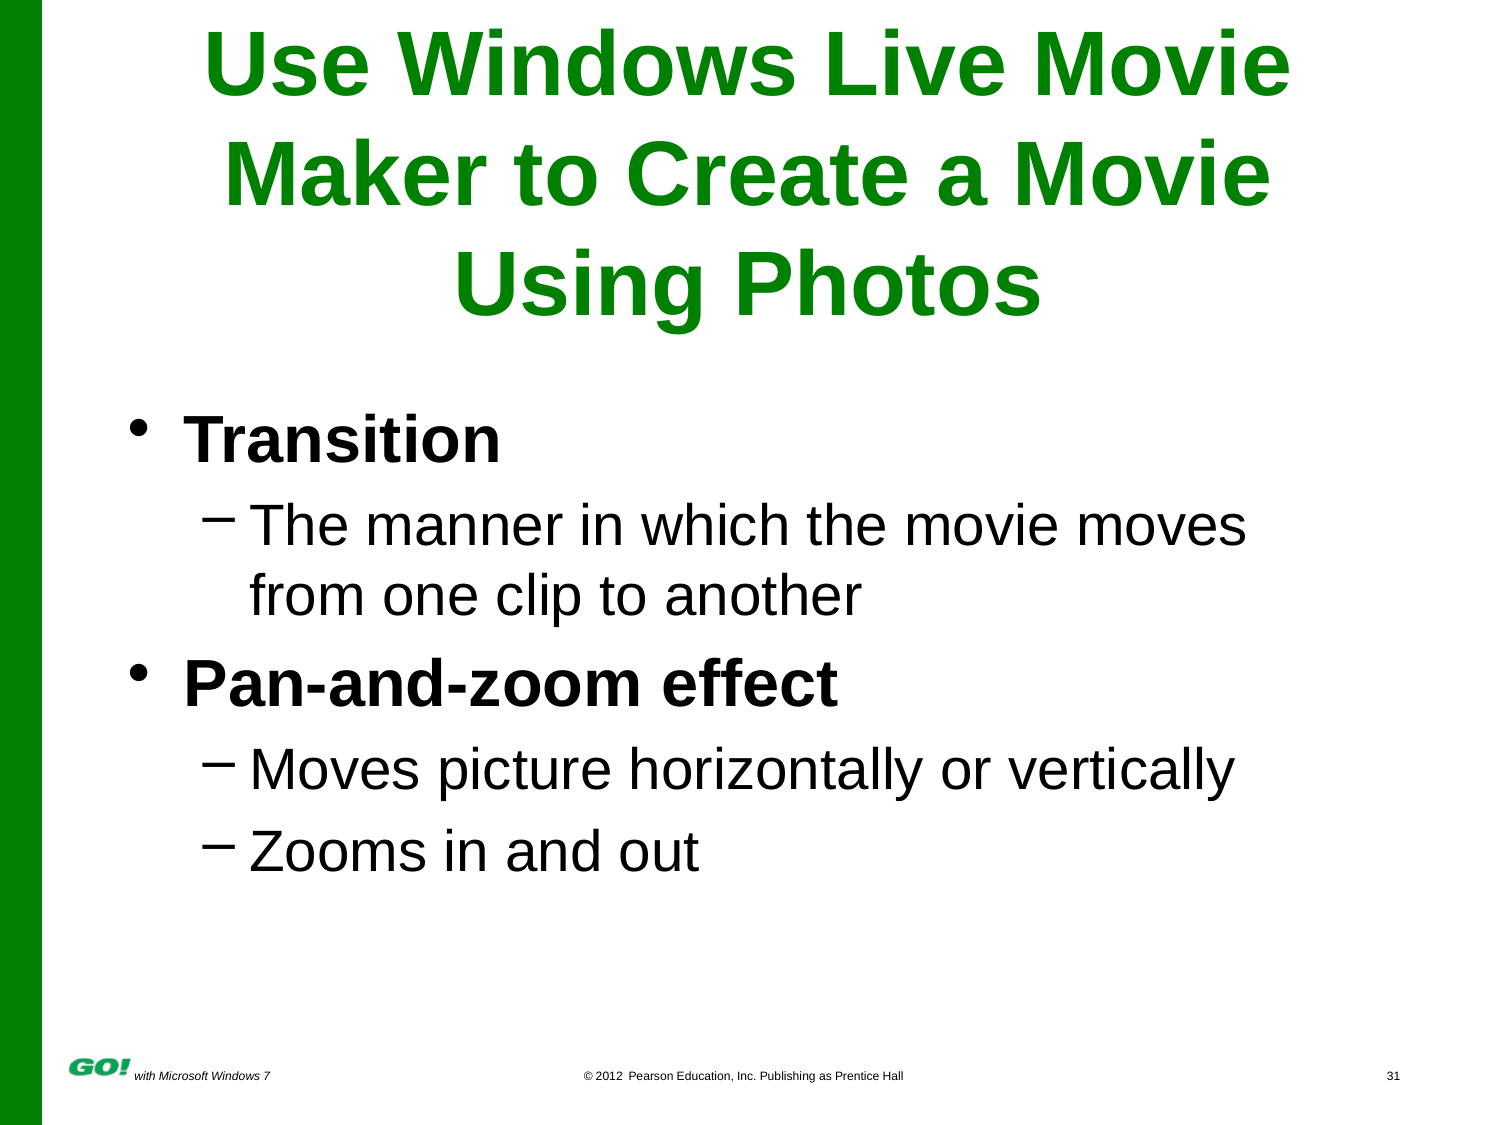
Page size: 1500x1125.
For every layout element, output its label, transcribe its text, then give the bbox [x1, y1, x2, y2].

list Transition The manner in which the movie moves from one clip to another Pan-and-zoom effect Moves picture horizontally or vertically Zooms in and out [112, 403, 1388, 1063]
picture [62, 1049, 138, 1086]
title Use Windows Live Movie Maker to Create a Movie Using Photos [73, 45, 1424, 292]
